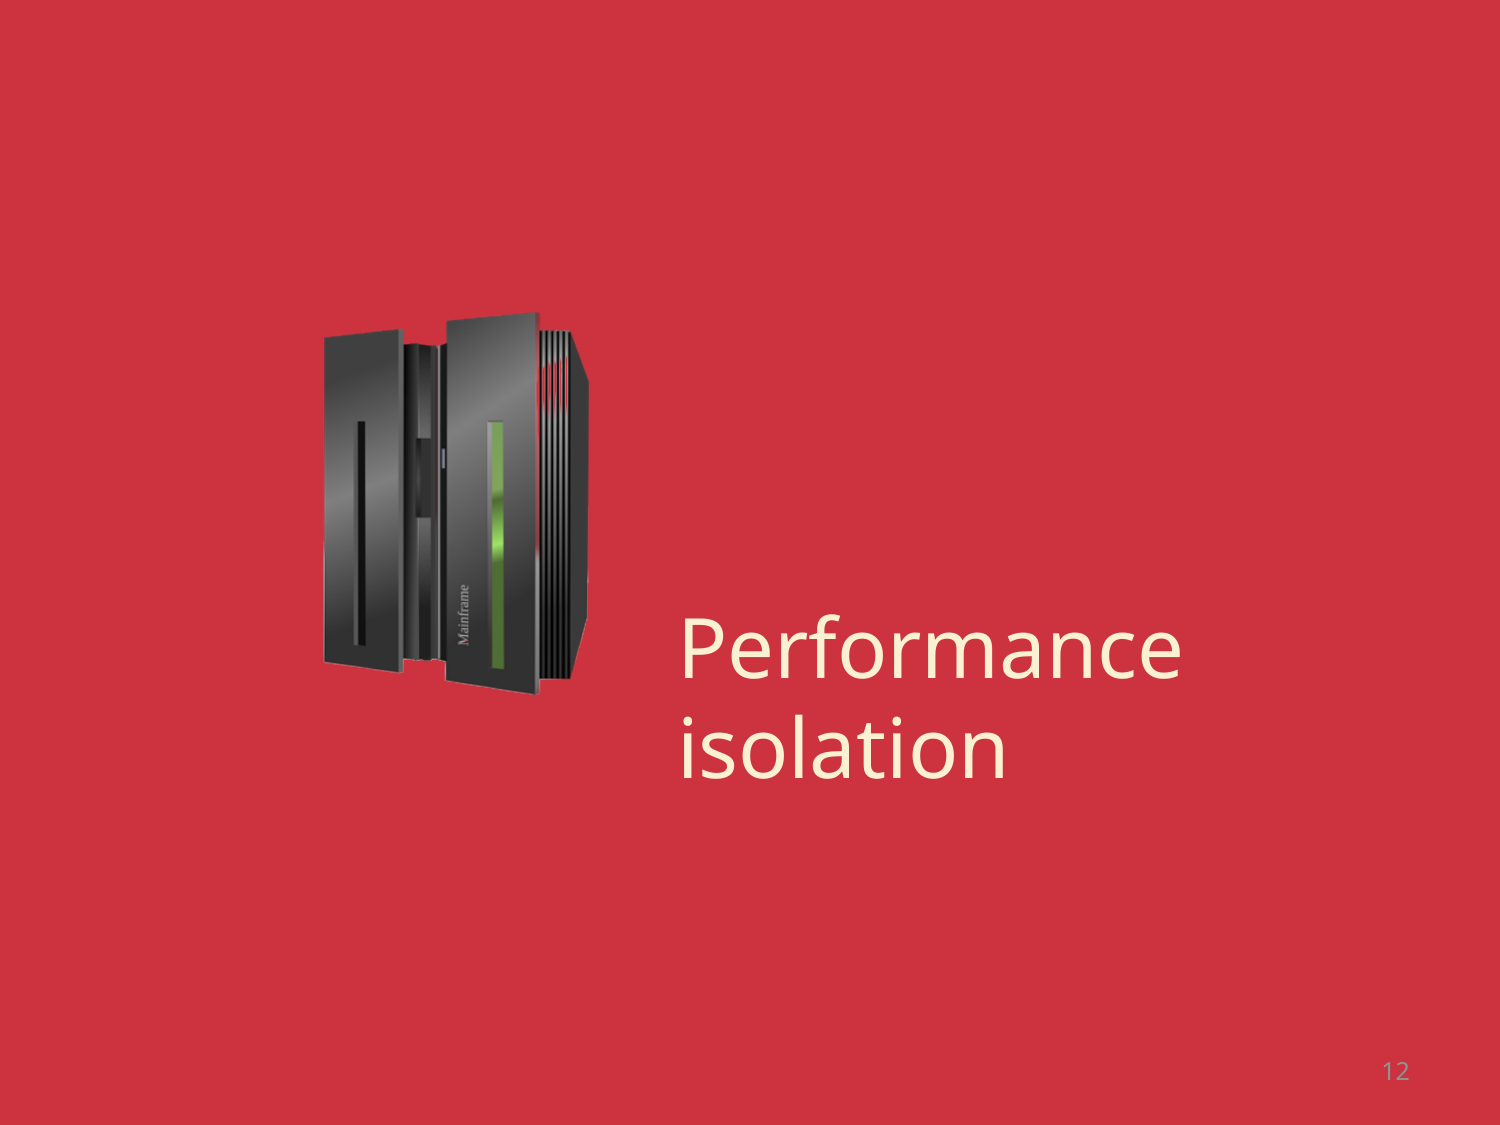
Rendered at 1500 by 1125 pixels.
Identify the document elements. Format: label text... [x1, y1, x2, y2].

picture [305, 312, 607, 695]
slide_number 12 [1074, 1042, 1425, 1103]
text_box Performance isolation [662, 287, 1488, 803]
